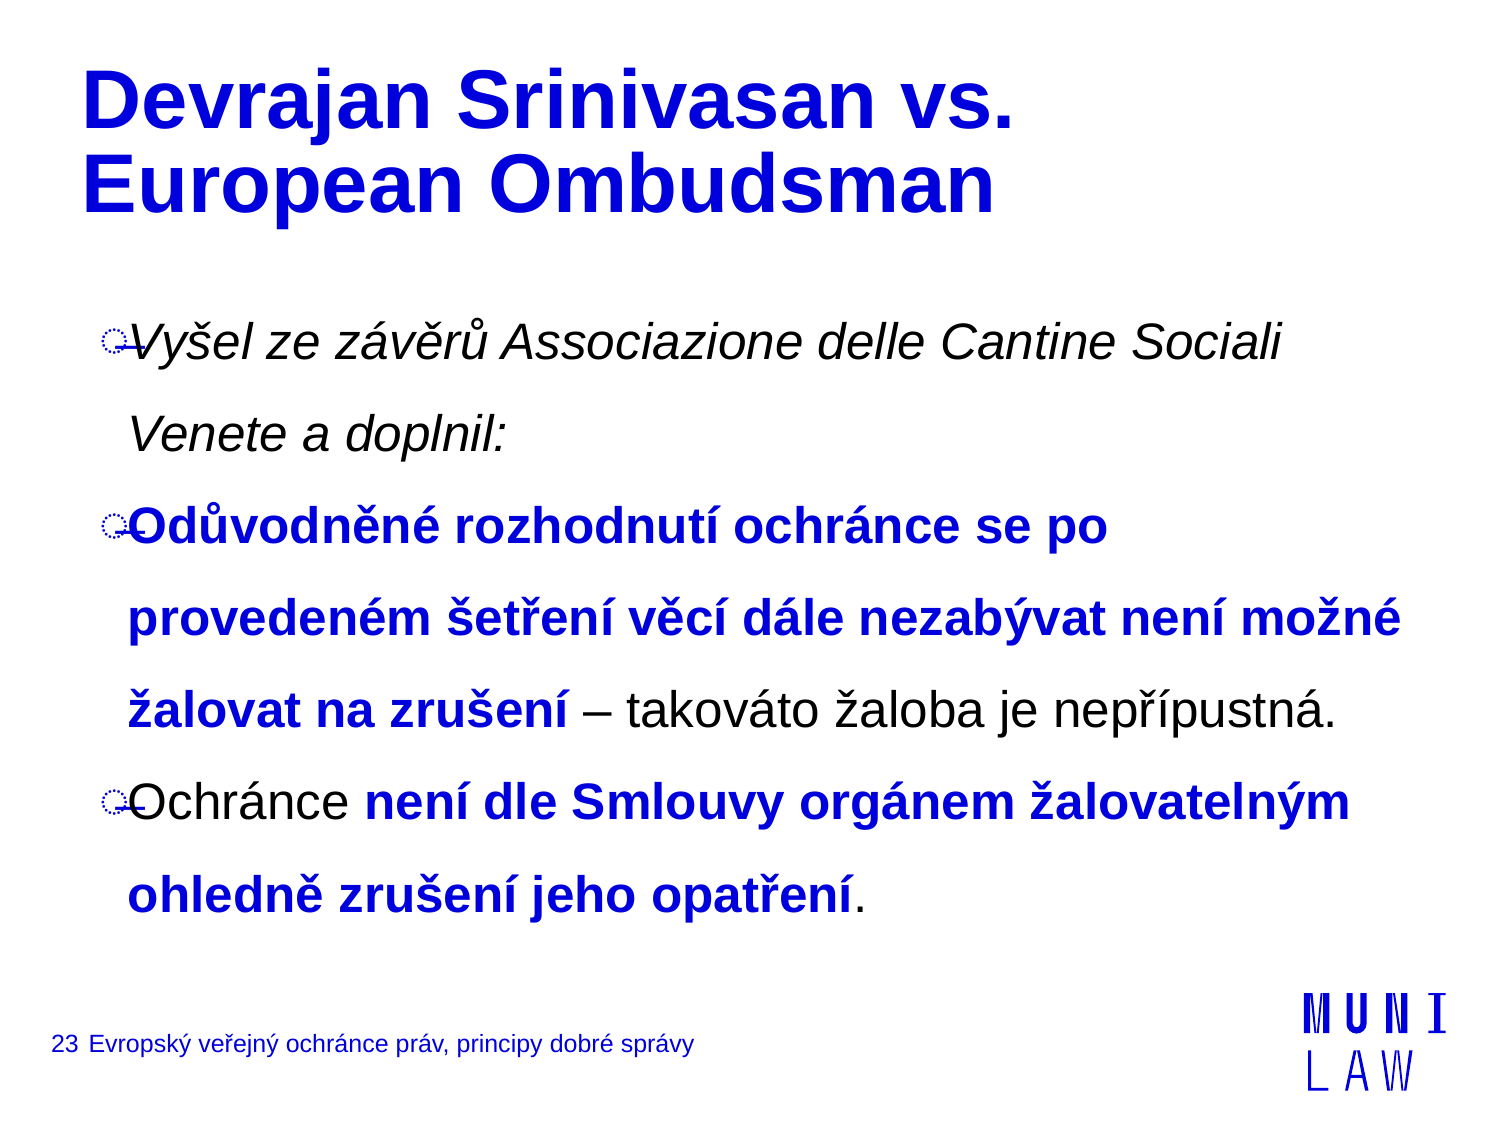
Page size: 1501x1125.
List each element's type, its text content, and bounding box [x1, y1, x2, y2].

list Vyšel ze závěrů Associazione delle Cantine Sociali Venete a doplnil: Odůvodněné rozhodnutí ochránce se po provedeném šetření věcí dále nezabývat není možné žalovat na zrušení – takováto žaloba je nepřípustná. Ochránce není dle Smlouvy orgánem žalovatelným ohledně zrušení jeho opatření. [88, 277, 1412, 957]
slide_number 23 [50, 1021, 82, 1063]
title Devrajan Srinivasan vs. European Ombudsman [81, 62, 1406, 137]
footer Evropský veřejný ochránce práv, principy dobré správy [88, 1021, 1064, 1063]
